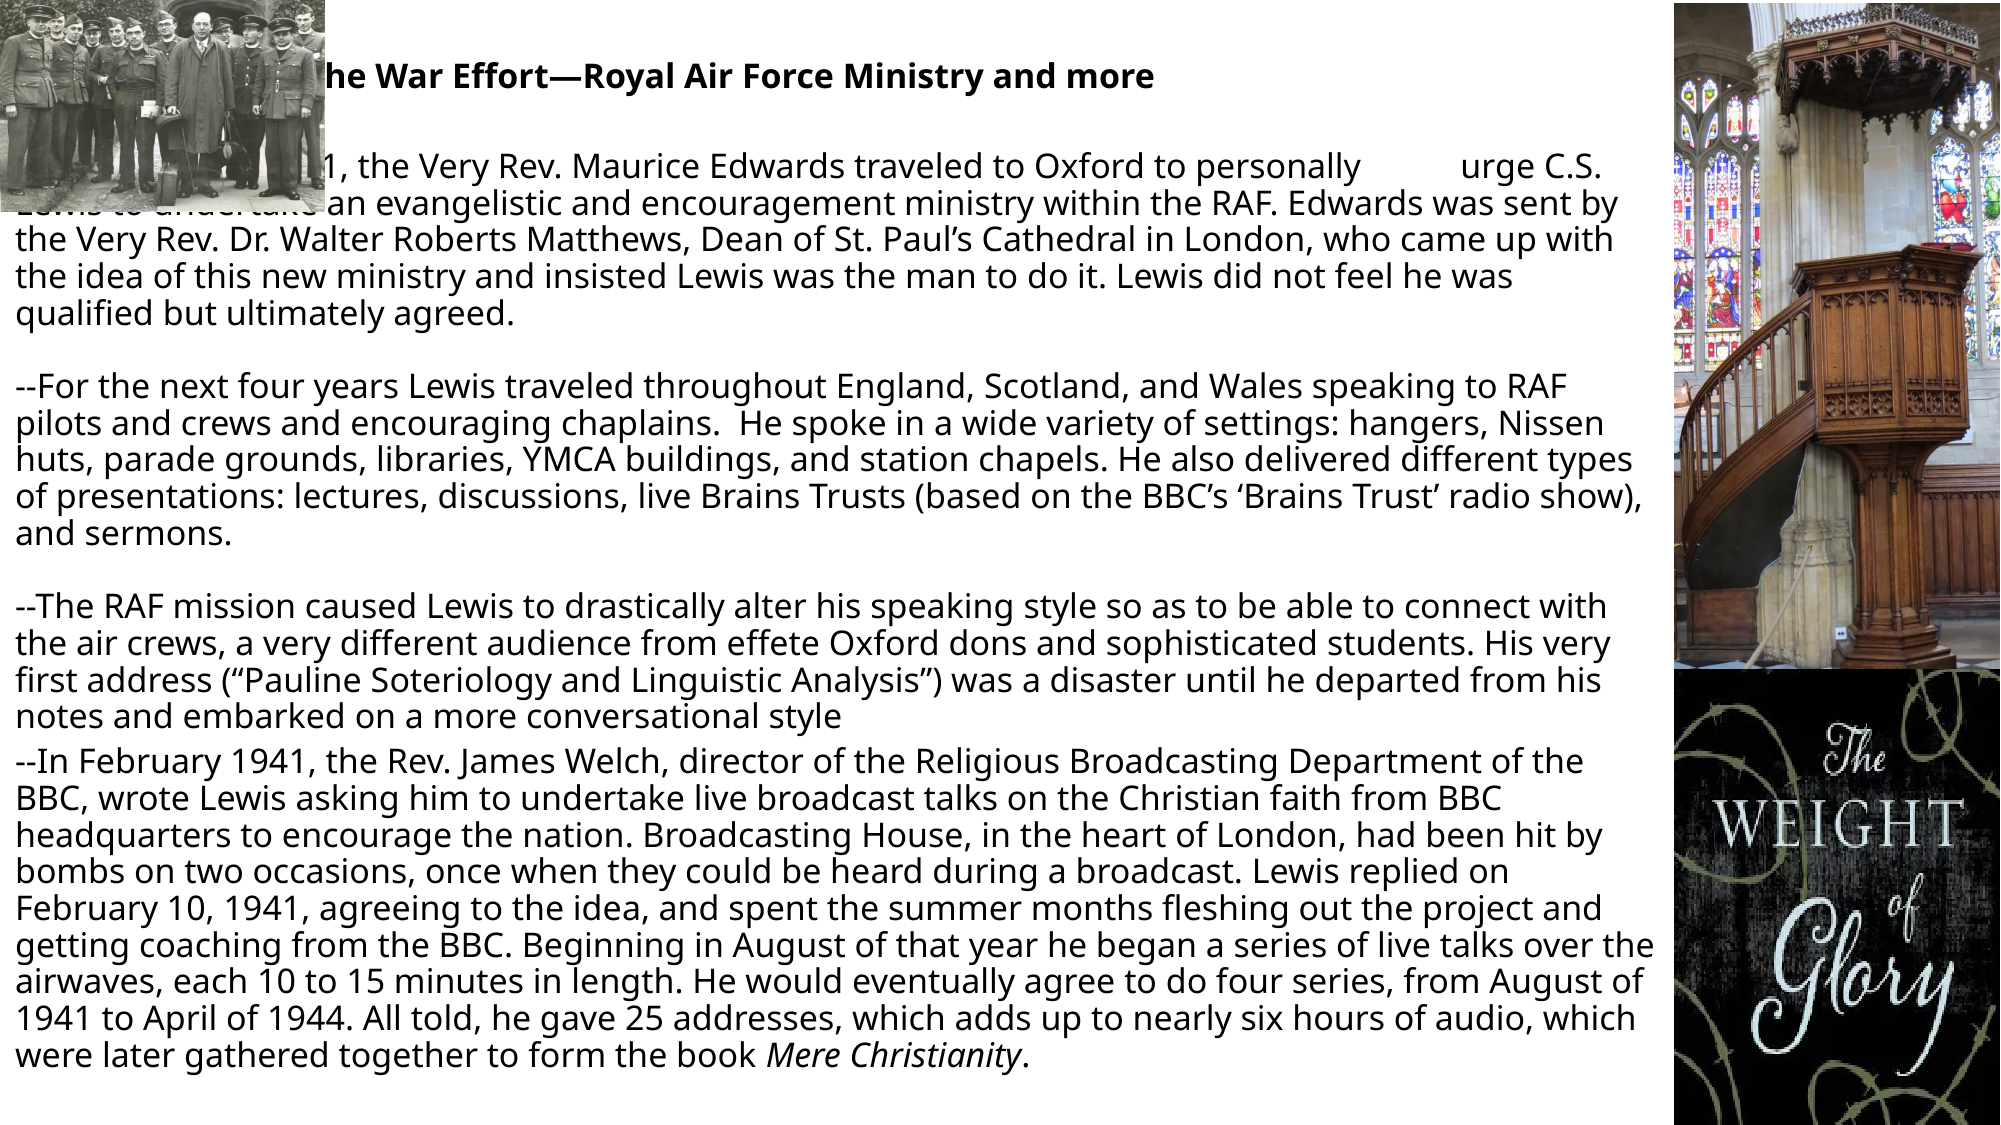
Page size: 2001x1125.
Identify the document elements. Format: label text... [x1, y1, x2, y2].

picture [0, 0, 325, 212]
picture [1674, 3, 2000, 1125]
subtitle Lewis and the War Effort—Royal Air Force Ministry and more - Early in 1941, the Very Rev. Maurice Edwards traveled to Oxford to personally urge C.S. Lewis to undertake an evangelistic and encouragement ministry within the RAF. Edwards was sent by the Very Rev. Dr. Walter Roberts Matthews, Dean of St. Paul’s Cathedral in London, who came up with the idea of this new ministry and insisted Lewis was the man to do it. Lewis did not feel he was qualified but ultimately agreed. --For the next four years Lewis traveled throughout England, Scotland, and Wales speaking to RAF pilots and crews and encouraging chaplains. He spoke in a wide variety of settings: hangers, Nissen huts, parade grounds, libraries, YMCA buildings, and station chapels. He also delivered different types of presentations: lectures, discussions, live Brains Trusts (based on the BBC’s ‘Brains Trust’ radio show), and sermons. --The RAF mission caused Lewis to drastically alter his speaking style so as to be able to connect with the air crews, a very different audience from effete Oxford dons and sophisticated students. His very first address (“Pauline Soteriology and Linguistic Analysis”) was a disaster until he departed from his notes and embarked on a more conversational style --In February 1941, the Rev. James Welch, director of the Religious Broadcasting Department of the BBC, wrote Lewis asking him to undertake live broadcast talks on the Christian faith from BBC headquarters to encourage the nation. Broadcasting House, in the heart of London, had been hit by bombs on two occasions, once when they could be heard during a broadcast. Lewis replied on February 10, 1941, agreeing to the idea, and spent the summer months fleshing out the project and getting coaching from the BBC. Beginning in August of that year he began a series of live talks over the airwaves, each 10 to 15 minutes in length. He would eventually agree to do four series, from August of 1941 to April of 1944. All told, he gave 25 addresses, which adds up to nearly six hours of audio, which were later gathered together to form the book Mere Christianity. [0, 0, 1675, 1122]
